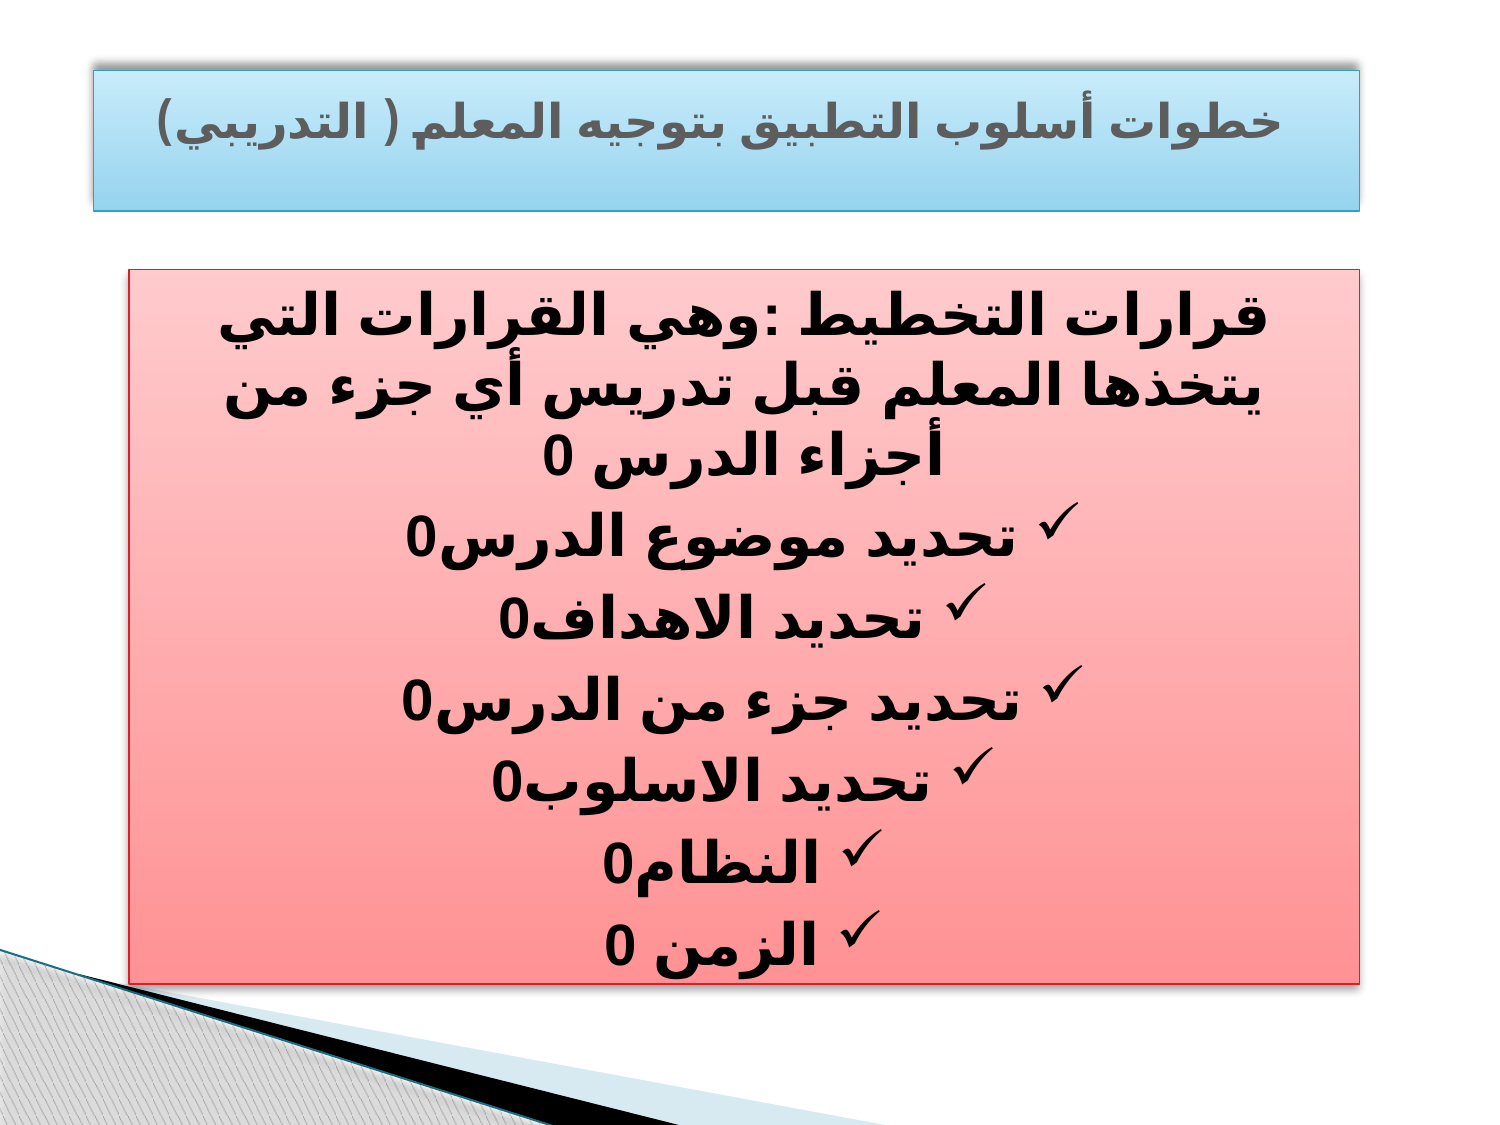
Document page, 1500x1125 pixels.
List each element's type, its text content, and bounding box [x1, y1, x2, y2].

text_box قرارات التخطيط :وهي القرارات التي يتخذها المعلم قبل تدريس أي جزء من أجزاء الدرس 0 تحديد موضوع الدرس0 تحديد الاهداف0 تحديد جزء من الدرس0 تحديد الاسلوب0 النظام0 الزمن 0 [128, 269, 1360, 985]
text_box خطوات أسلوب التطبيق بتوجيه المعلم ( التدريبي) [93, 70, 1360, 212]
